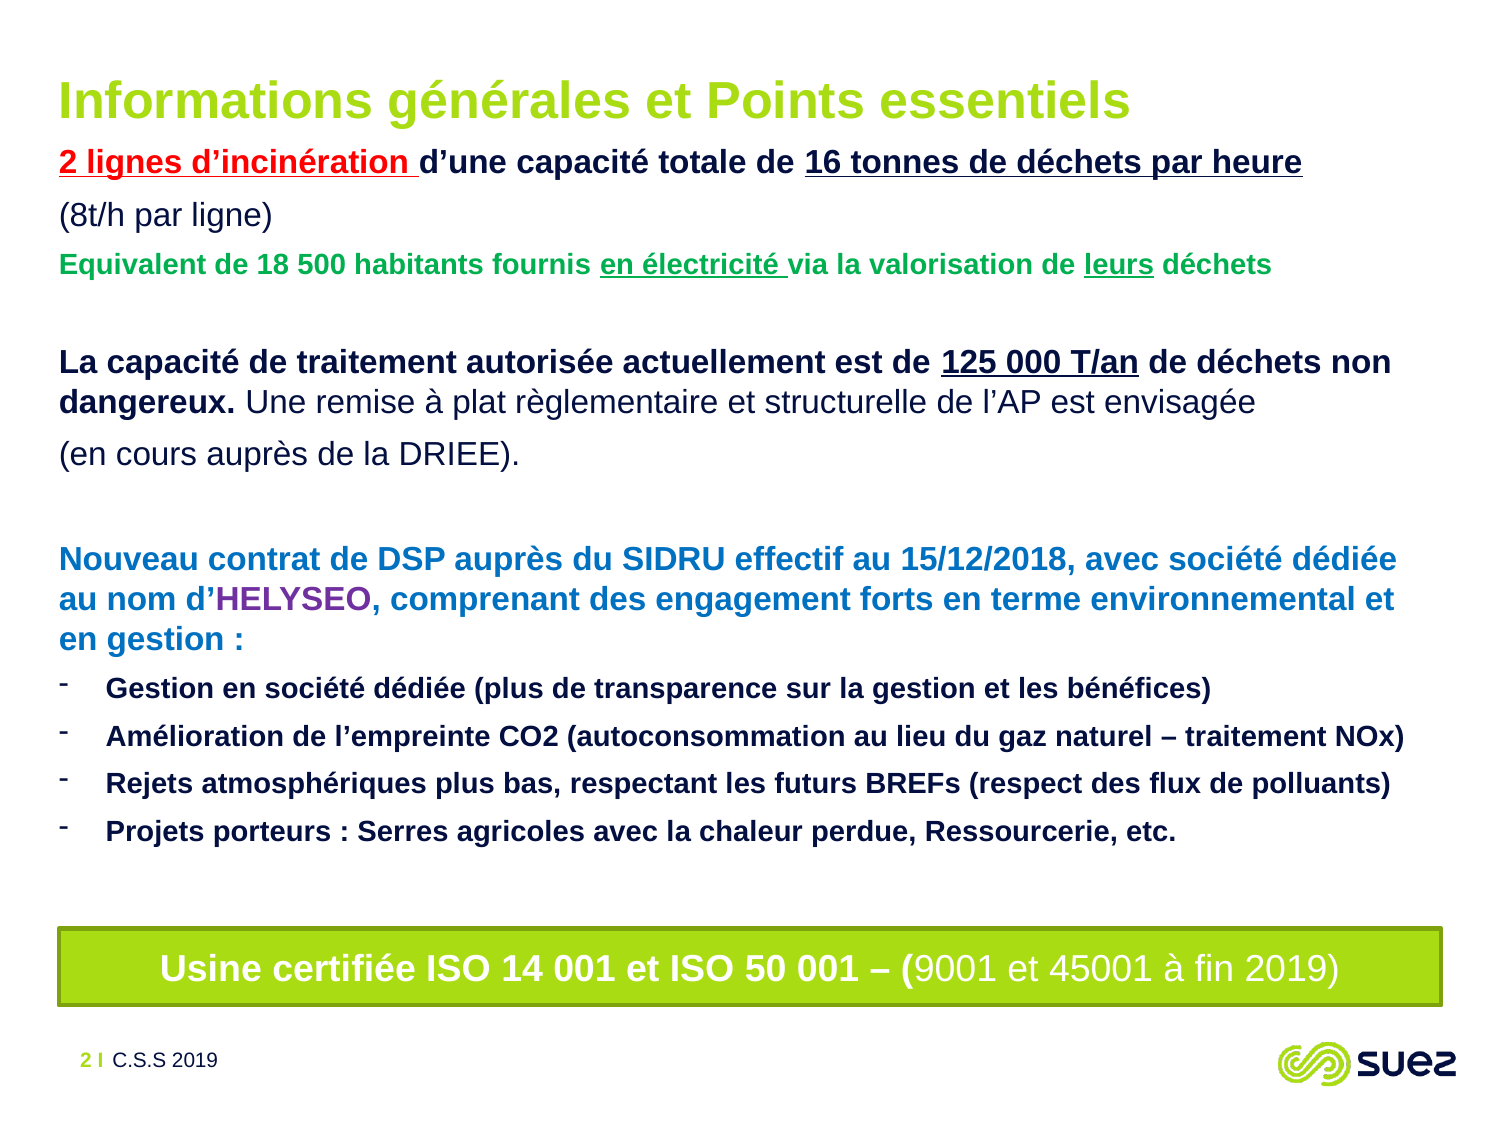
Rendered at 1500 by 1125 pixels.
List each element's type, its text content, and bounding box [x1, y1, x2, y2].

text_box 2 lignes d’incinération d’une capacité totale de 16 tonnes de déchets par heure (8t/h par ligne) Equivalent de 18 500 habitants fournis en électricité via la valorisation de leurs déchets La capacité de traitement autorisée actuellement est de 125 000 T/an de déchets non dangereux. Une remise à plat règlementaire et structurelle de l’AP est envisagée (en cours auprès de la DRIEE). Nouveau contrat de DSP auprès du SIDRU effectif au 15/12/2018, avec société dédiée au nom d’HELYSEO, comprenant des engagement forts en terme environnemental et en gestion : Gestion en société dédiée (plus de transparence sur la gestion et les bénéfices) Amélioration de l’empreinte CO2 (autoconsommation au lieu du gaz naturel – traitement NOx) Rejets atmosphériques plus bas, respectant les futurs BREFs (respect des flux de polluants) Projets porteurs : Serres agricoles avec la chaleur perdue, Ressourcerie, etc. [58, 161, 1442, 908]
text_box Informations générales et Points essentiels [58, 66, 1442, 161]
picture [1263, 1006, 1500, 1125]
text_box <numéro> I [0, 1046, 113, 1124]
text_box Usine certifiée ISO 14 001 et ISO 50 001 – (9001 et 45001 à fin 2019) [57, 926, 1443, 1007]
text_box C.S.S 2019 [113, 1046, 1211, 1124]
